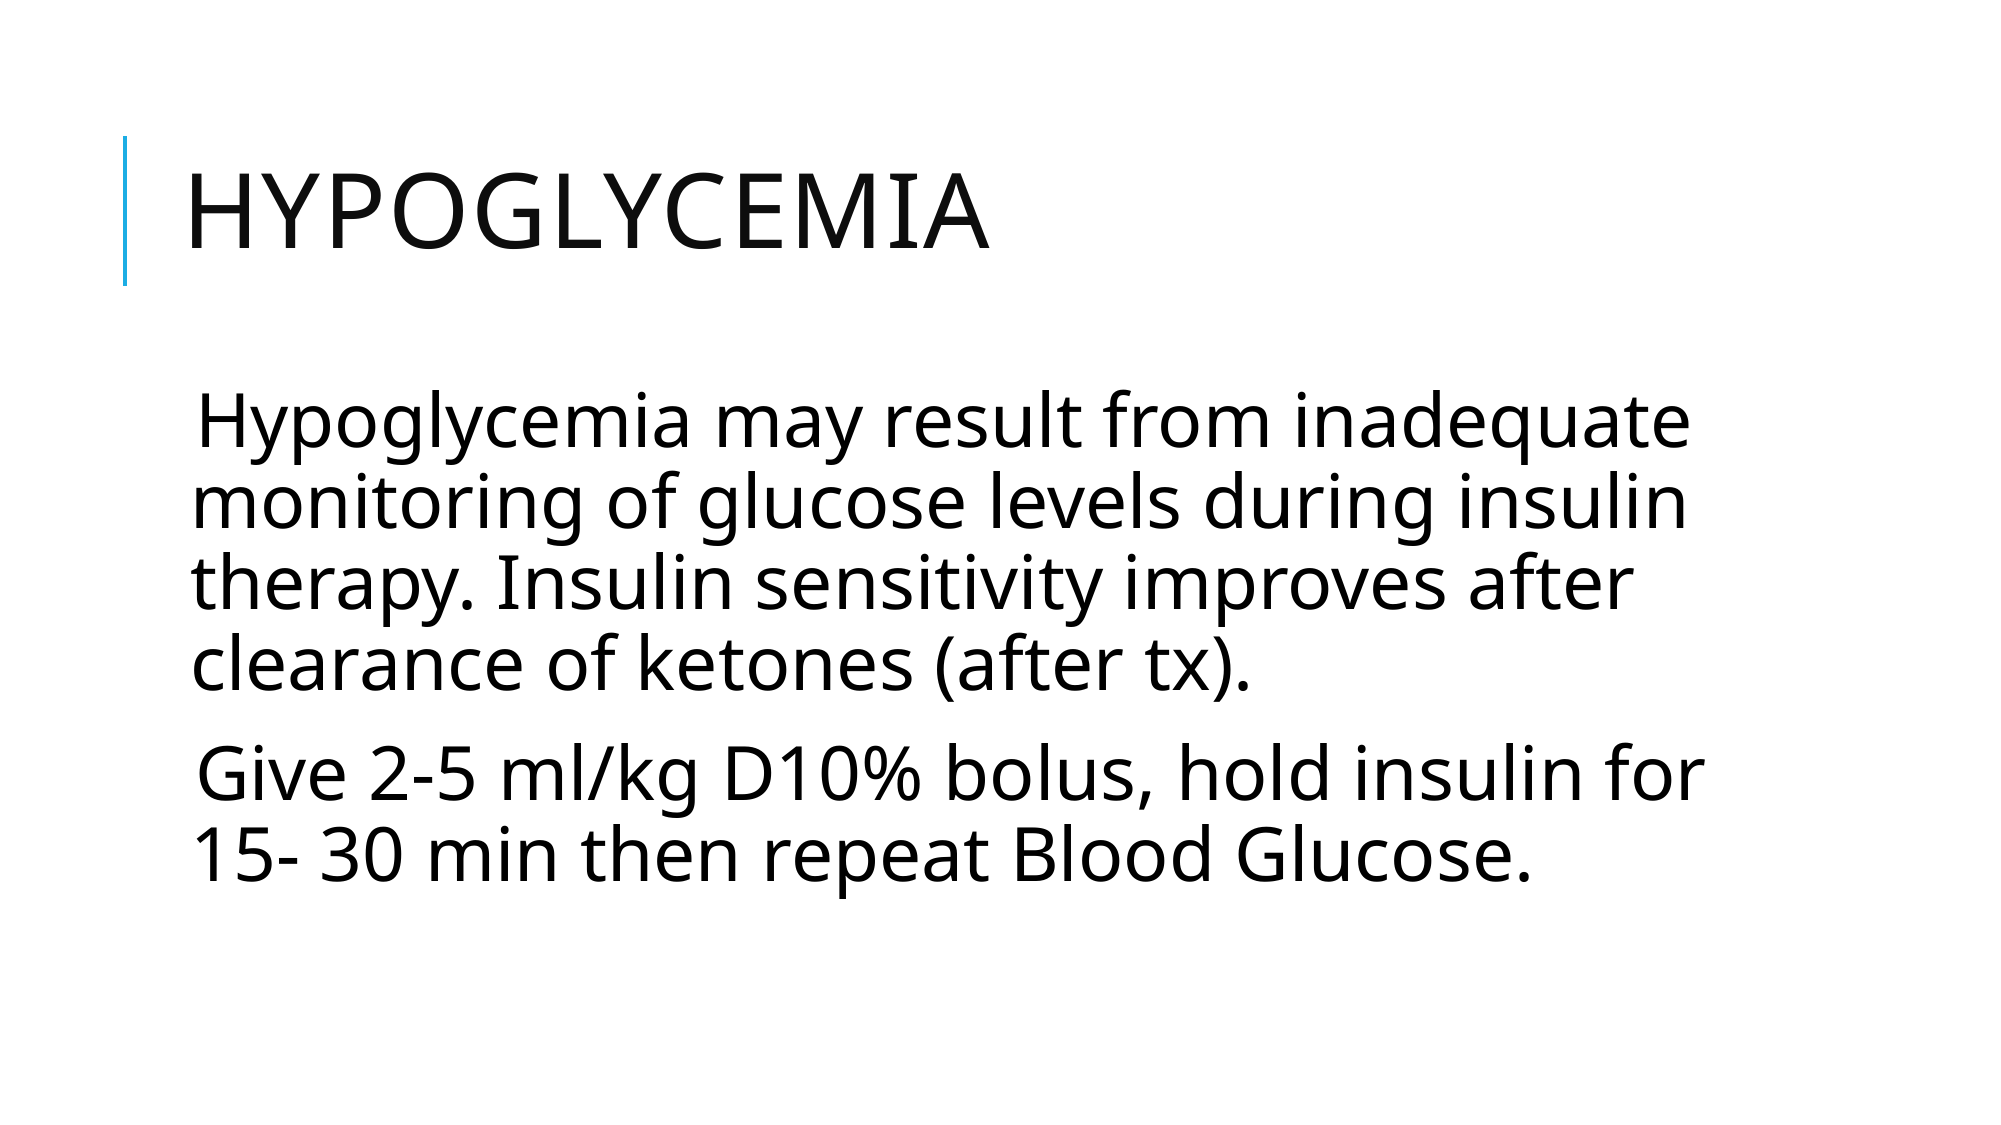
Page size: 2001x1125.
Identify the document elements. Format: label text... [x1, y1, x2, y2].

list Hypoglycemia may result from inadequate monitoring of glucose levels during insulin therapy. Insulin sensitivity improves after clearance of ketones (after tx). Give 2-5 ml/kg D10% bolus, hold insulin for 15- 30 min then repeat Blood Glucose. [168, 375, 1763, 1035]
title Hypoglycemia [168, 96, 1763, 342]
